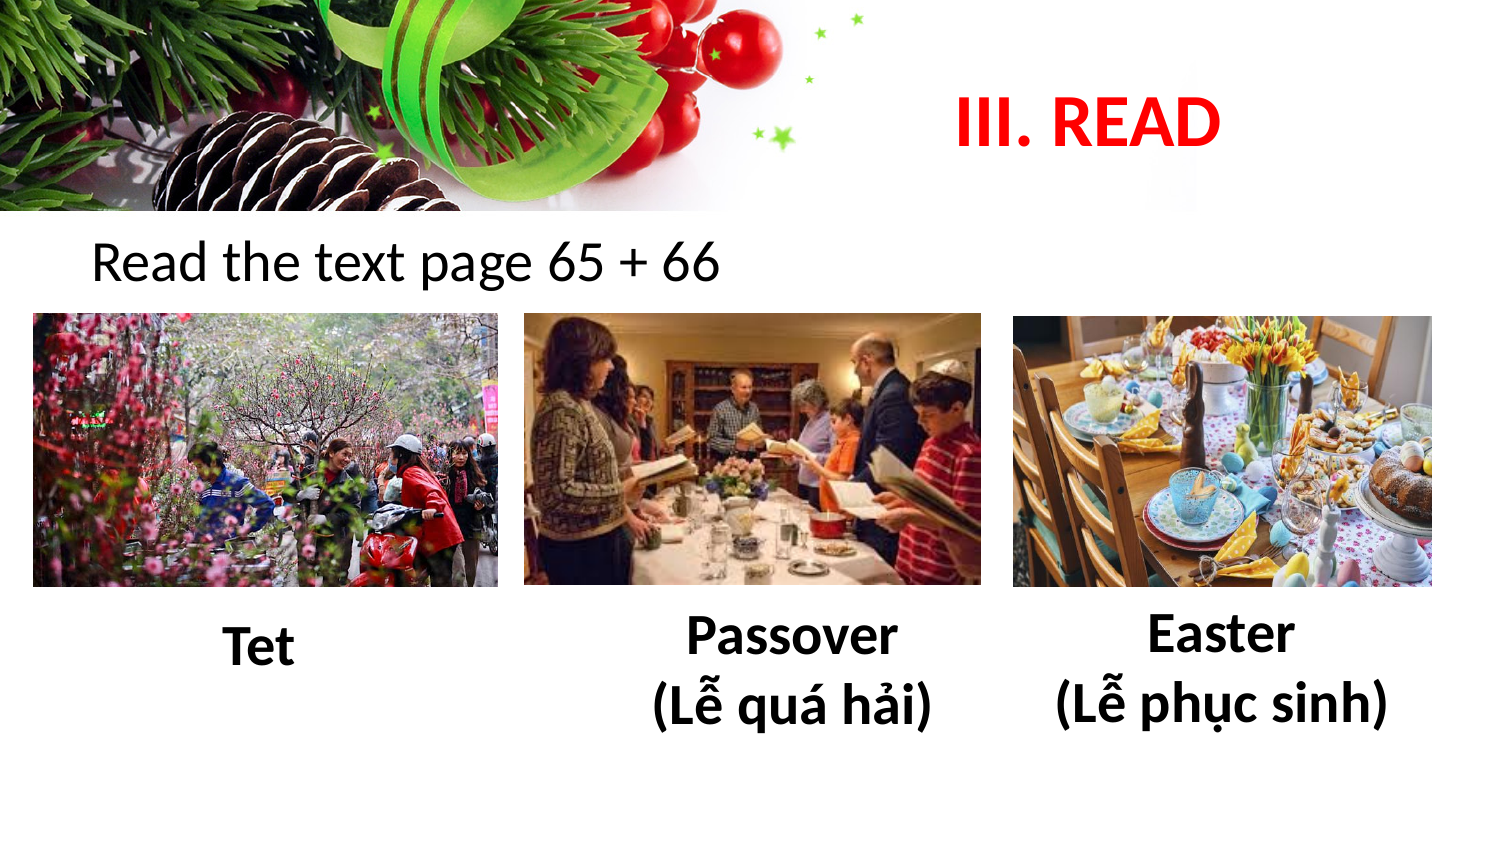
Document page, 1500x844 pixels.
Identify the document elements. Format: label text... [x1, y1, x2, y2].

list Read the text page 65 + 66 [76, 215, 1429, 784]
picture [0, 0, 1500, 844]
title III. READ [79, 53, 1435, 179]
text_box Easter (Lễ phục sinh) [1039, 594, 1405, 742]
text_box Tet [207, 600, 324, 685]
text_box Passover (Lễ quá hải) [636, 593, 950, 744]
